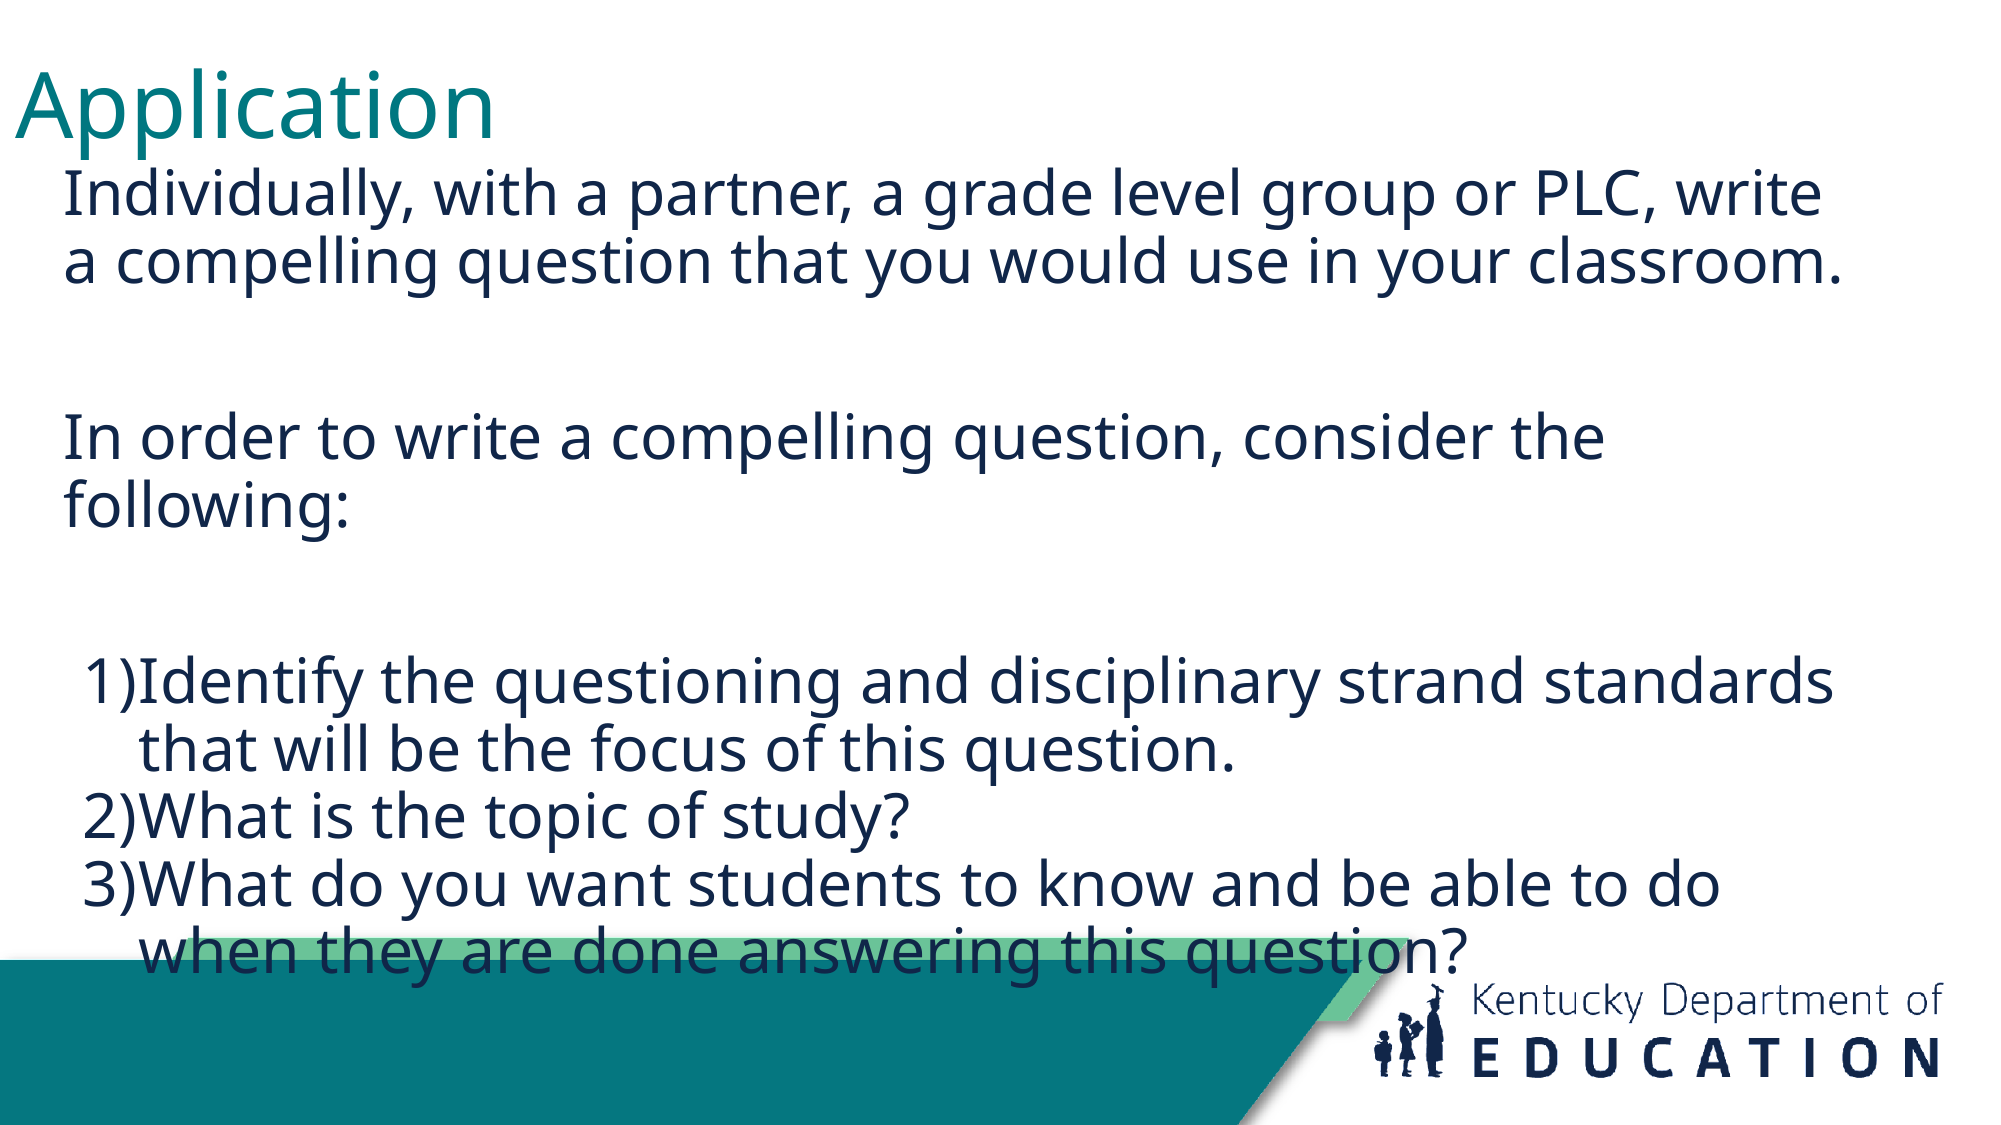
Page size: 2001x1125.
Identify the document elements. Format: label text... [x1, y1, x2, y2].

picture [0, 0, 2001, 1125]
title Application [0, 0, 1725, 218]
list Individually, with a partner, a grade level group or PLC, write a compelling question that you would use in your classroom. In order to write a compelling question, consider the following: Identify the questioning and disciplinary strand standards that will be the focus of this question. What is the topic of study? What do you want students to know and be able to do when they are done answering this question? [49, 154, 1863, 926]
